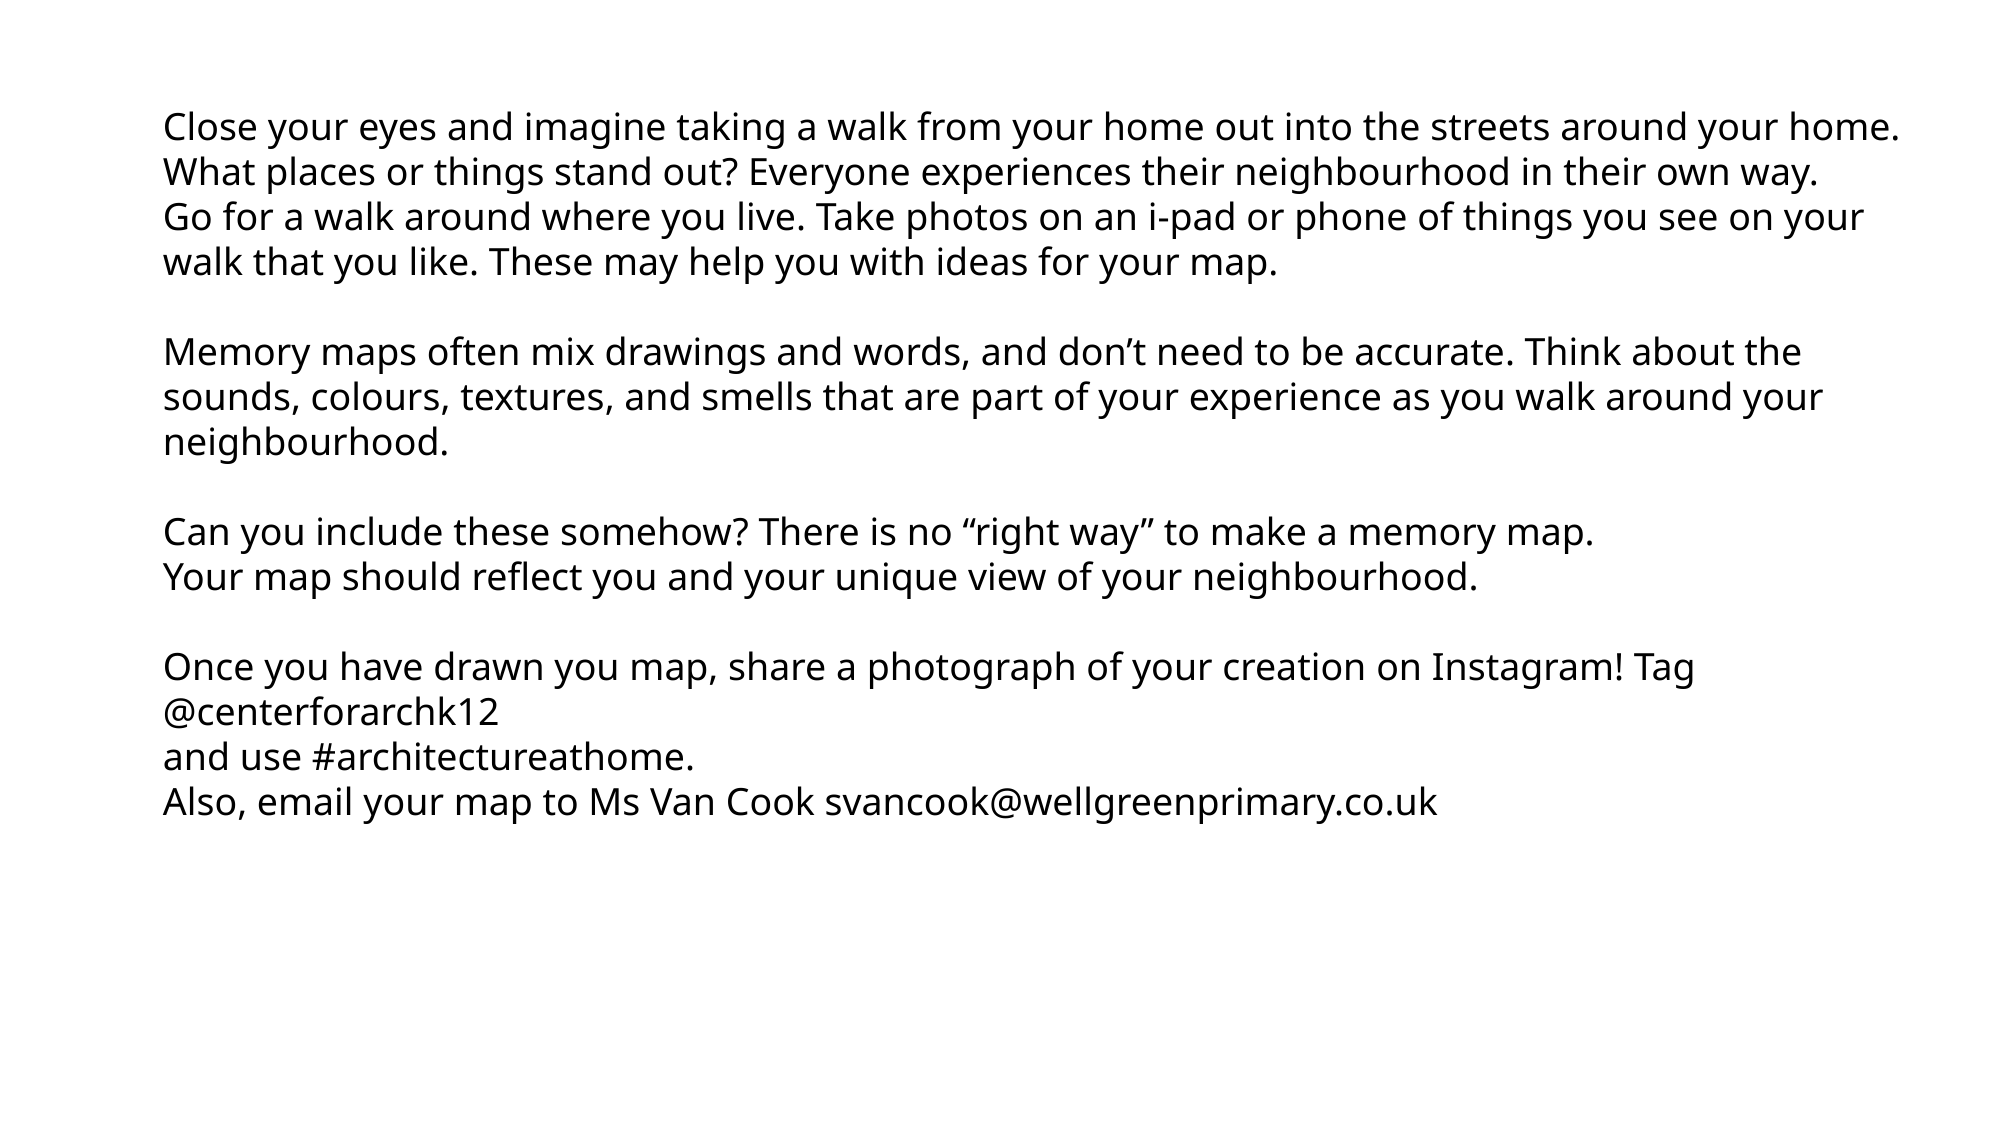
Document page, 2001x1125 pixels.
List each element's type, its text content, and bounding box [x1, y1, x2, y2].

text_box Close your eyes and imagine taking a walk from your home out into the streets around your home. What places or things stand out? Everyone experiences their neighbourhood in their own way. Go for a walk around where you live. Take photos on an i-pad or phone of things you see on your walk that you like. These may help you with ideas for your map. Memory maps often mix drawings and words, and don’t need to be accurate. Think about the sounds, colours, textures, and smells that are part of your experience as you walk around your neighbourhood. Can you include these somehow? There is no “right way” to make a memory map. Your map should reflect you and your unique view of your neighbourhood. Once you have drawn you map, share a photograph of your creation on Instagram! Tag @centerforarchk12 and use #architectureathome. Also, email your map to Ms Van Cook svancook@wellgreenprimary.co.uk [148, 95, 1956, 831]
